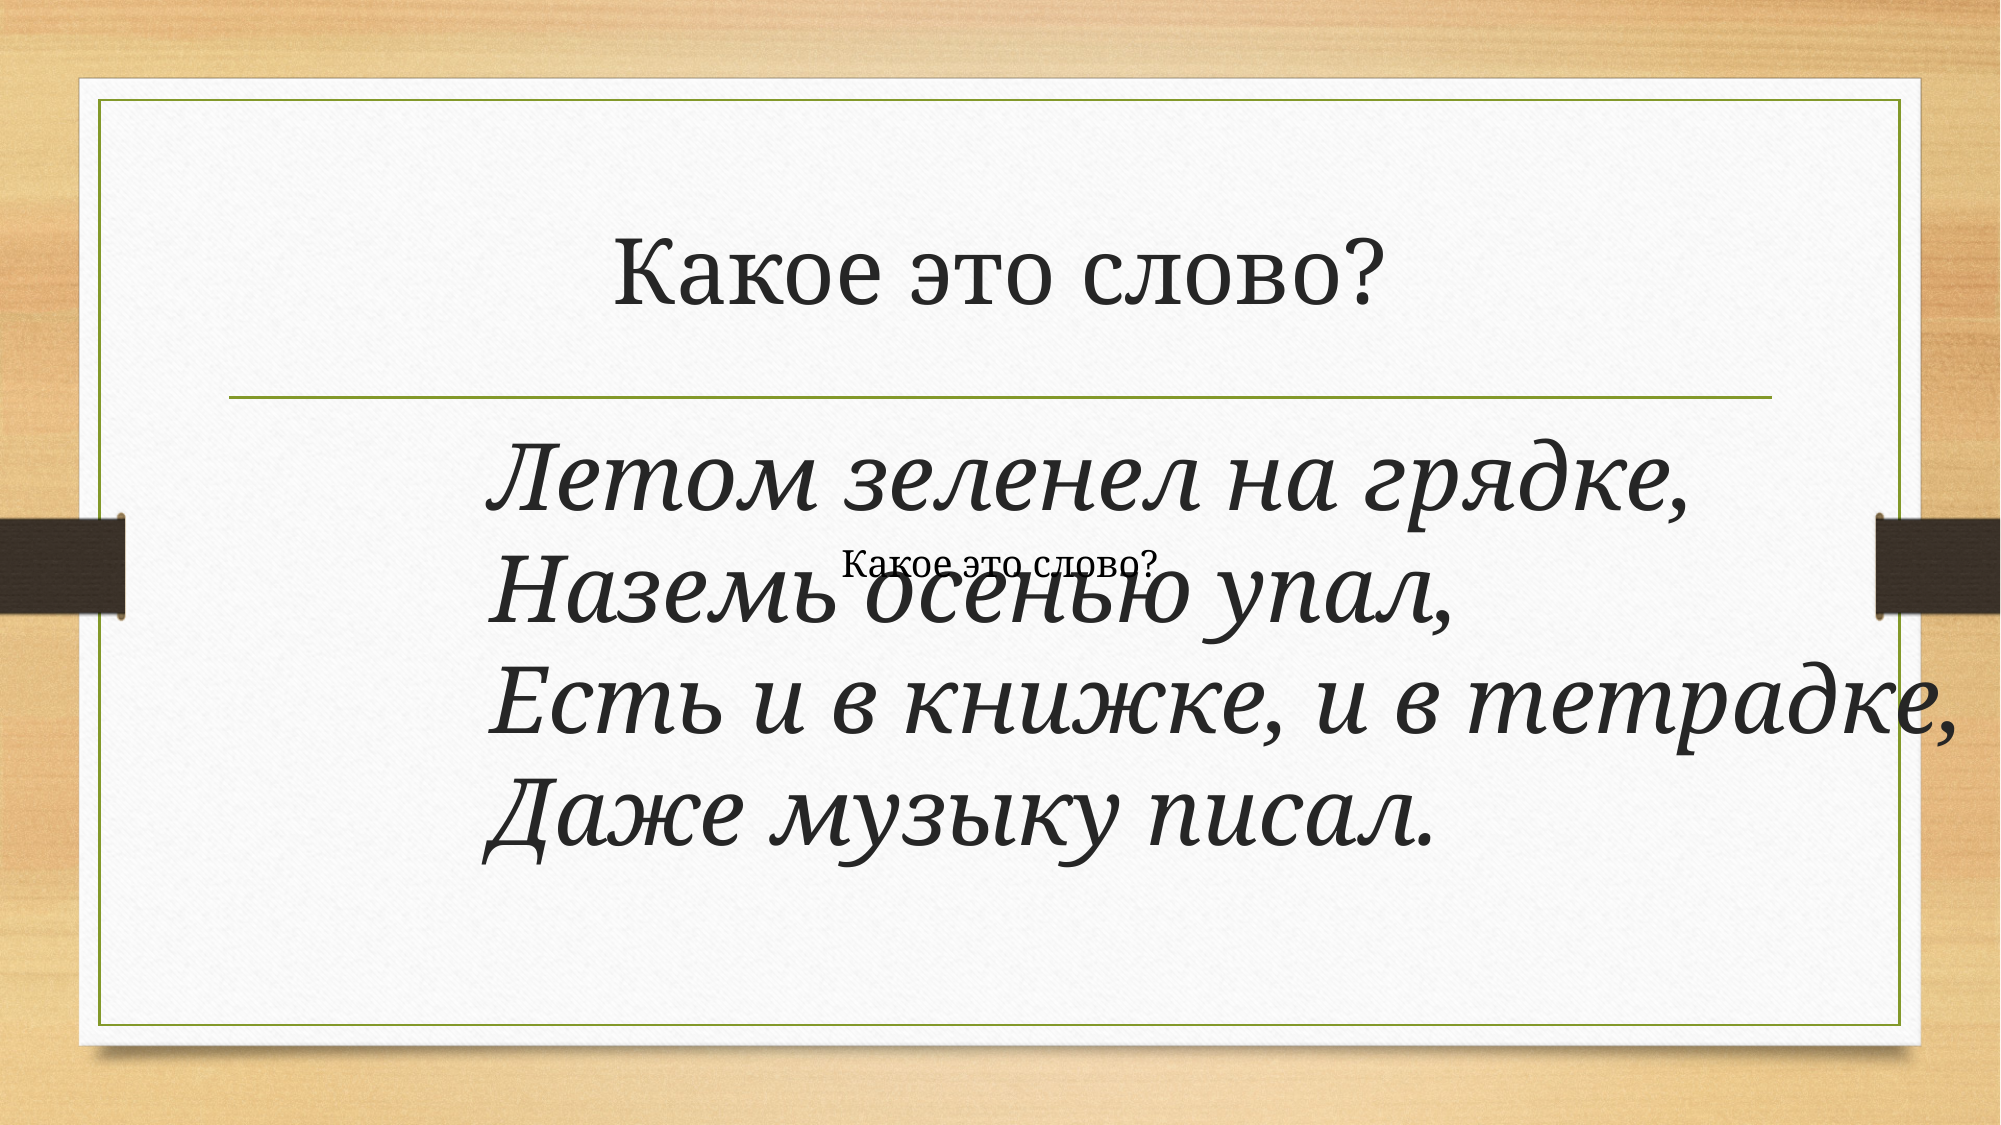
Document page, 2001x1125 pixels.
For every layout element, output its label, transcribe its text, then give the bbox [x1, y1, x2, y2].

text_box Какое это слово? [826, 532, 1174, 592]
picture [0, 0, 2001, 1125]
title Какое это слово? [212, 161, 1788, 375]
list Летом зеленел на грядке, Наземь осенью упал, Есть и в книжке, и в тетрадке, Даже музыку писал. [475, 410, 2000, 955]
